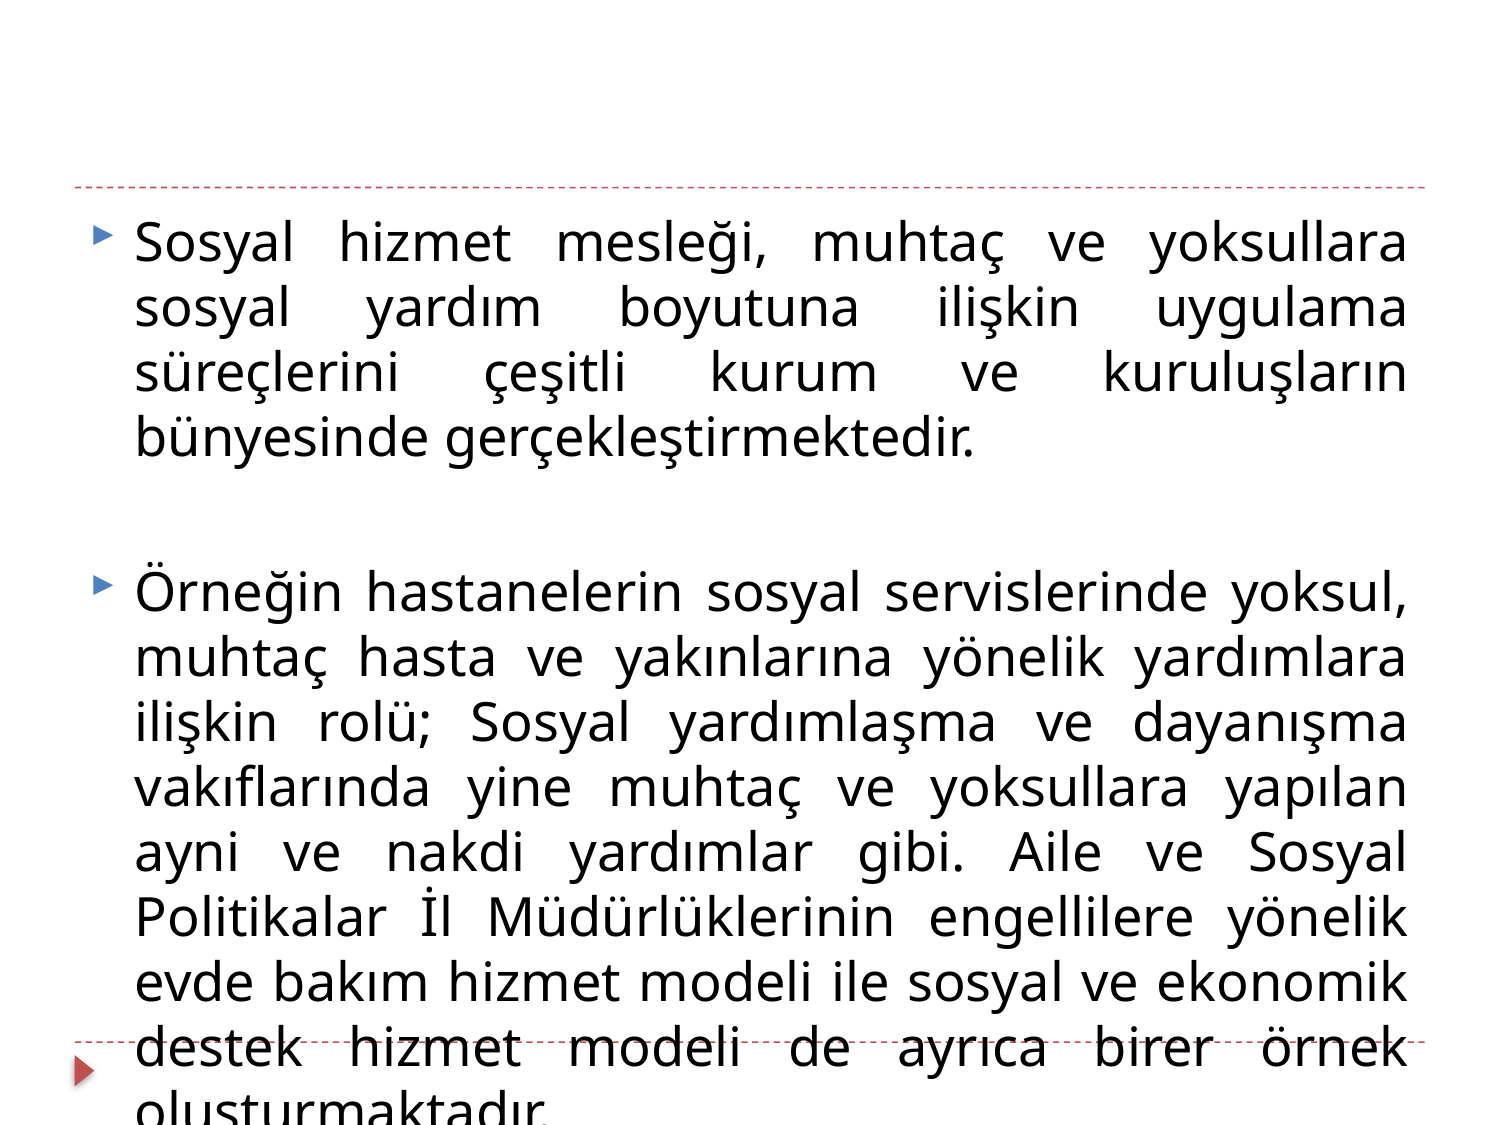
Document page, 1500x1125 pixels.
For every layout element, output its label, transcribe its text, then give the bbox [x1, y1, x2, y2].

list Sosyal hizmet mesleği, muhtaç ve yoksullara sosyal yardım boyutuna ilişkin uygulama süreçlerini çeşitli kurum ve kuruluşların bünyesinde gerçekleştirmektedir. Örneğin hastanelerin sosyal servislerinde yoksul, muhtaç hasta ve yakınlarına yönelik yardımlara ilişkin rolü; Sosyal yardımlaşma ve dayanışma vakıflarında yine muhtaç ve yoksullara yapılan ayni ve nakdi yardımlar gibi. Aile ve Sosyal Politikalar İl Müdürlüklerinin engellilere yönelik evde bakım hizmet modeli ile sosyal ve ekonomik destek hizmet modeli de ayrıca birer örnek oluşturmaktadır. [75, 200, 1425, 1010]
